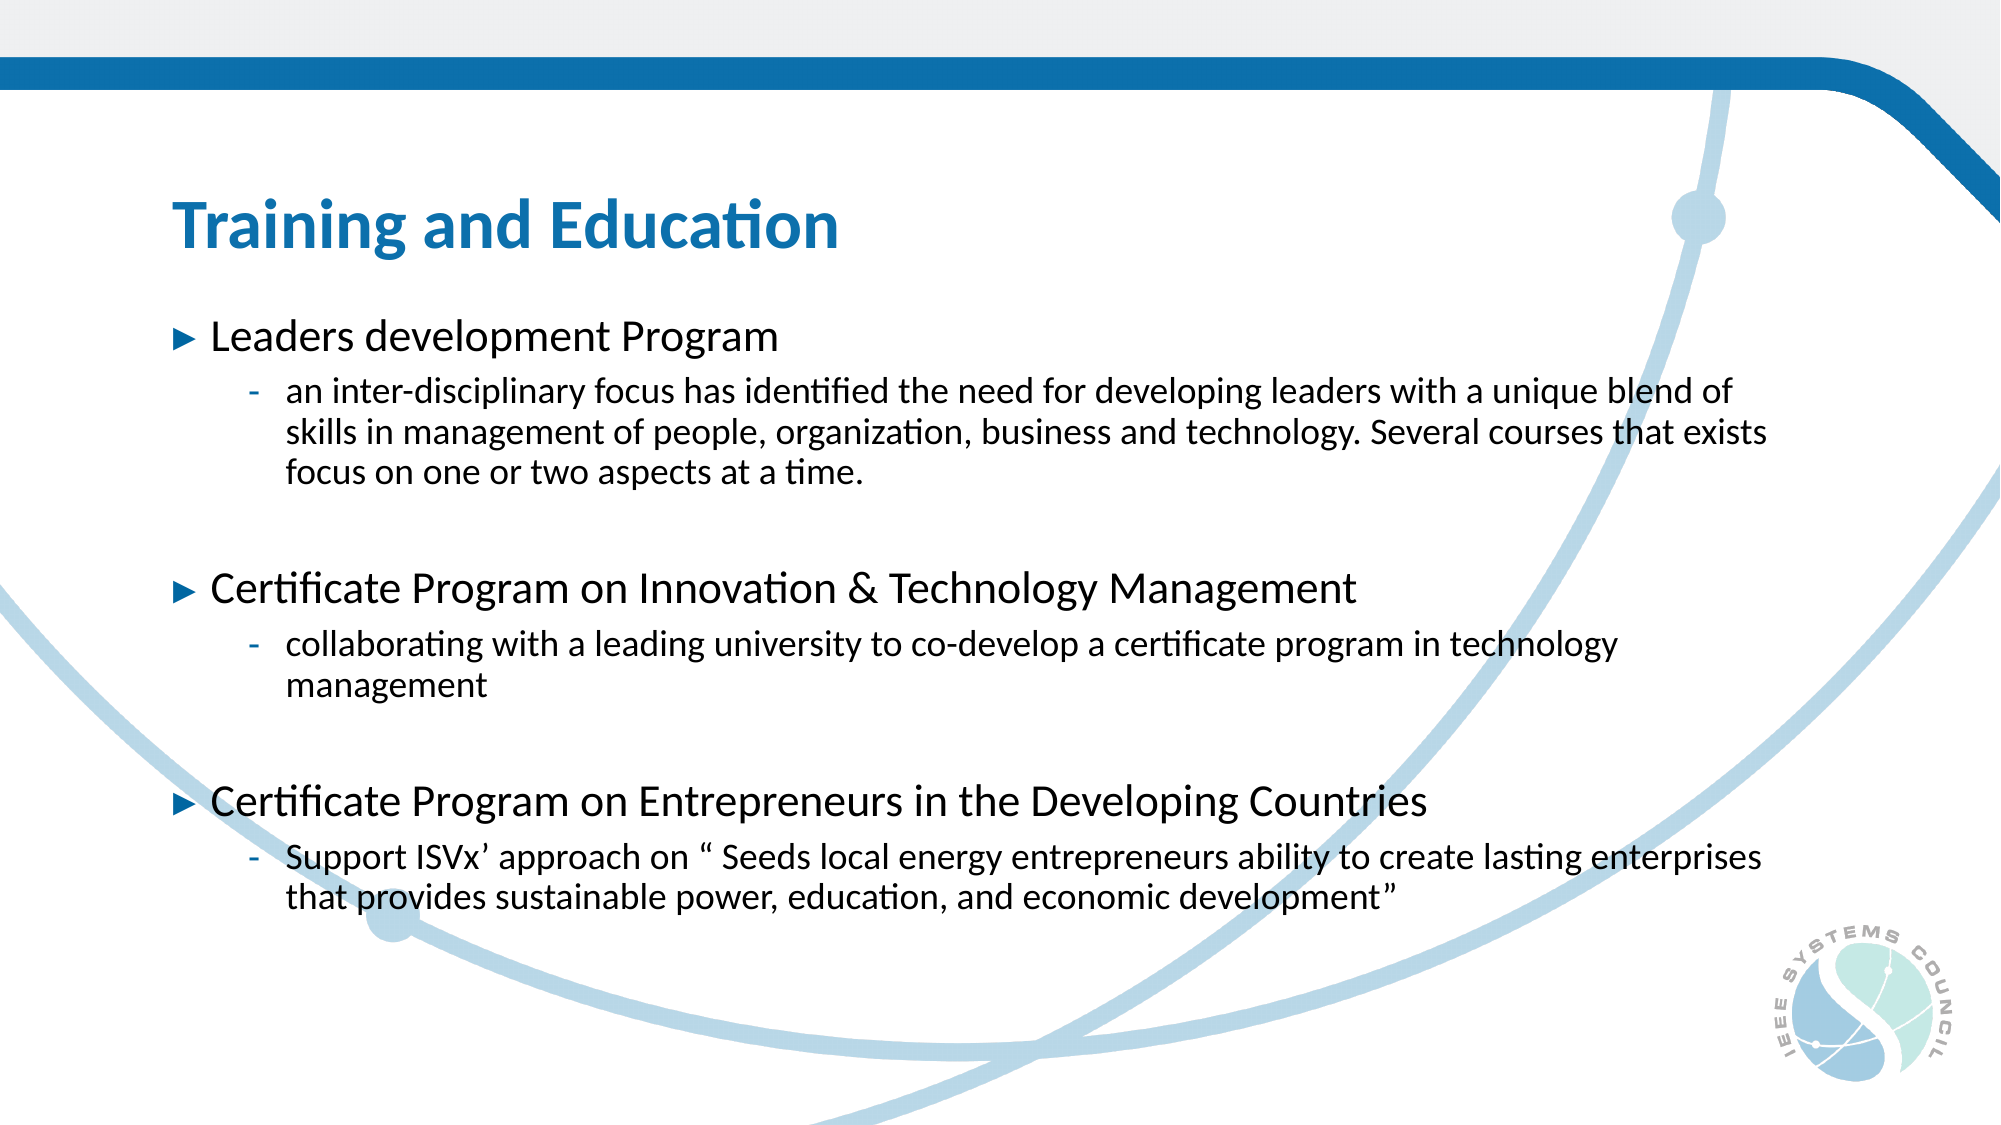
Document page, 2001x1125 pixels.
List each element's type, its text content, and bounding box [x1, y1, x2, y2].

text_box Leaders development Program an inter-disciplinary focus has identified the need for developing leaders with a unique blend of skills in management of people, organization, business and technology. Several courses that exists focus on one or two aspects at a time. Certificate Program on Innovation & Technology Management collaborating with a leading university to co-develop a certificate program in technology management Certificate Program on Entrepreneurs in the Developing Countries Support ISVx’ approach on “ Seeds local energy entrepreneurs ability to create lasting enterprises that provides sustainable power, education, and economic development” [158, 304, 1799, 1056]
picture [0, 0, 2000, 1125]
text_box Training and Education [157, 180, 1632, 272]
